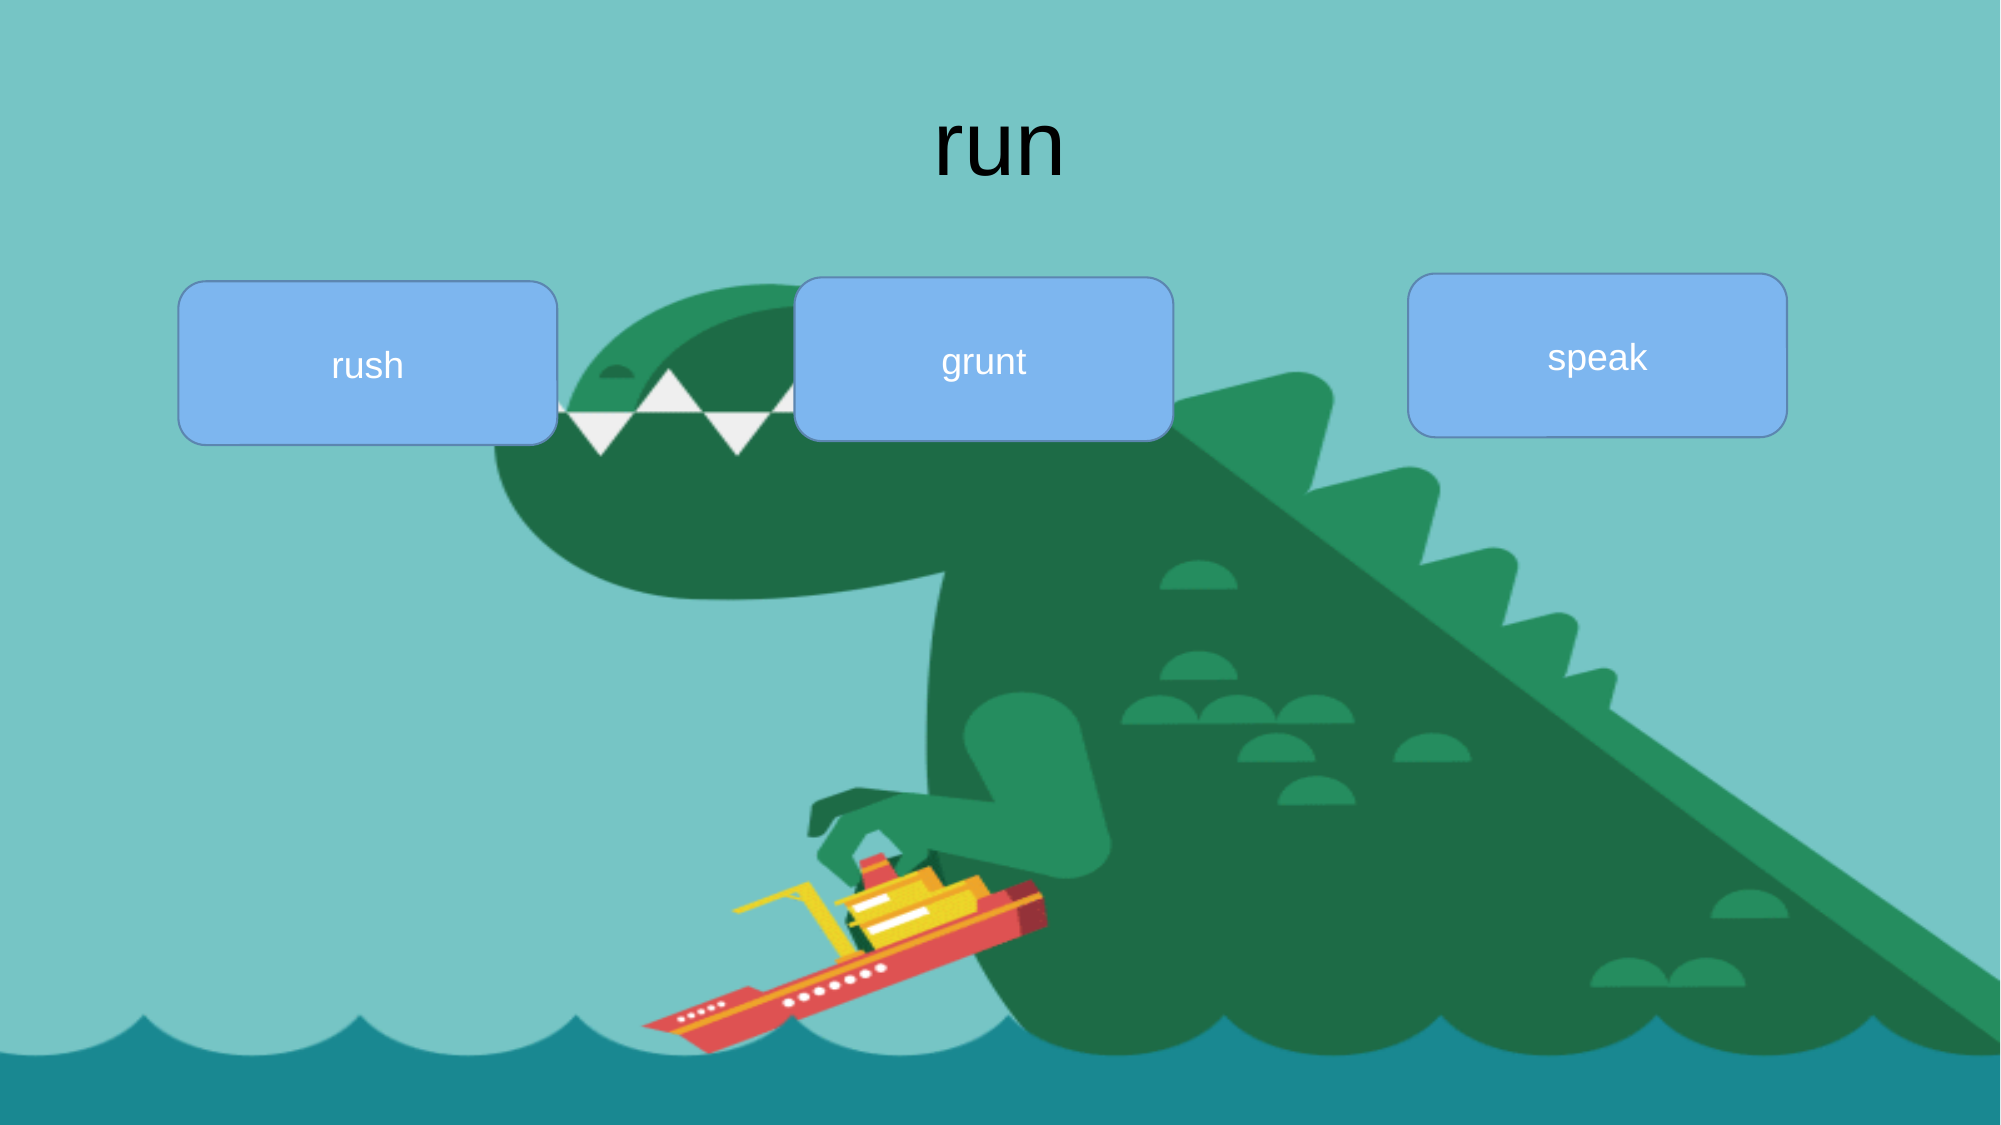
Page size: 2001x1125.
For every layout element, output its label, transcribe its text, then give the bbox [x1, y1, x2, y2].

text_box rush [177, 280, 559, 447]
picture [0, 0, 2001, 1125]
text_box grunt [793, 276, 1175, 443]
title run [99, 44, 1901, 233]
text_box speak [1407, 272, 1789, 439]
